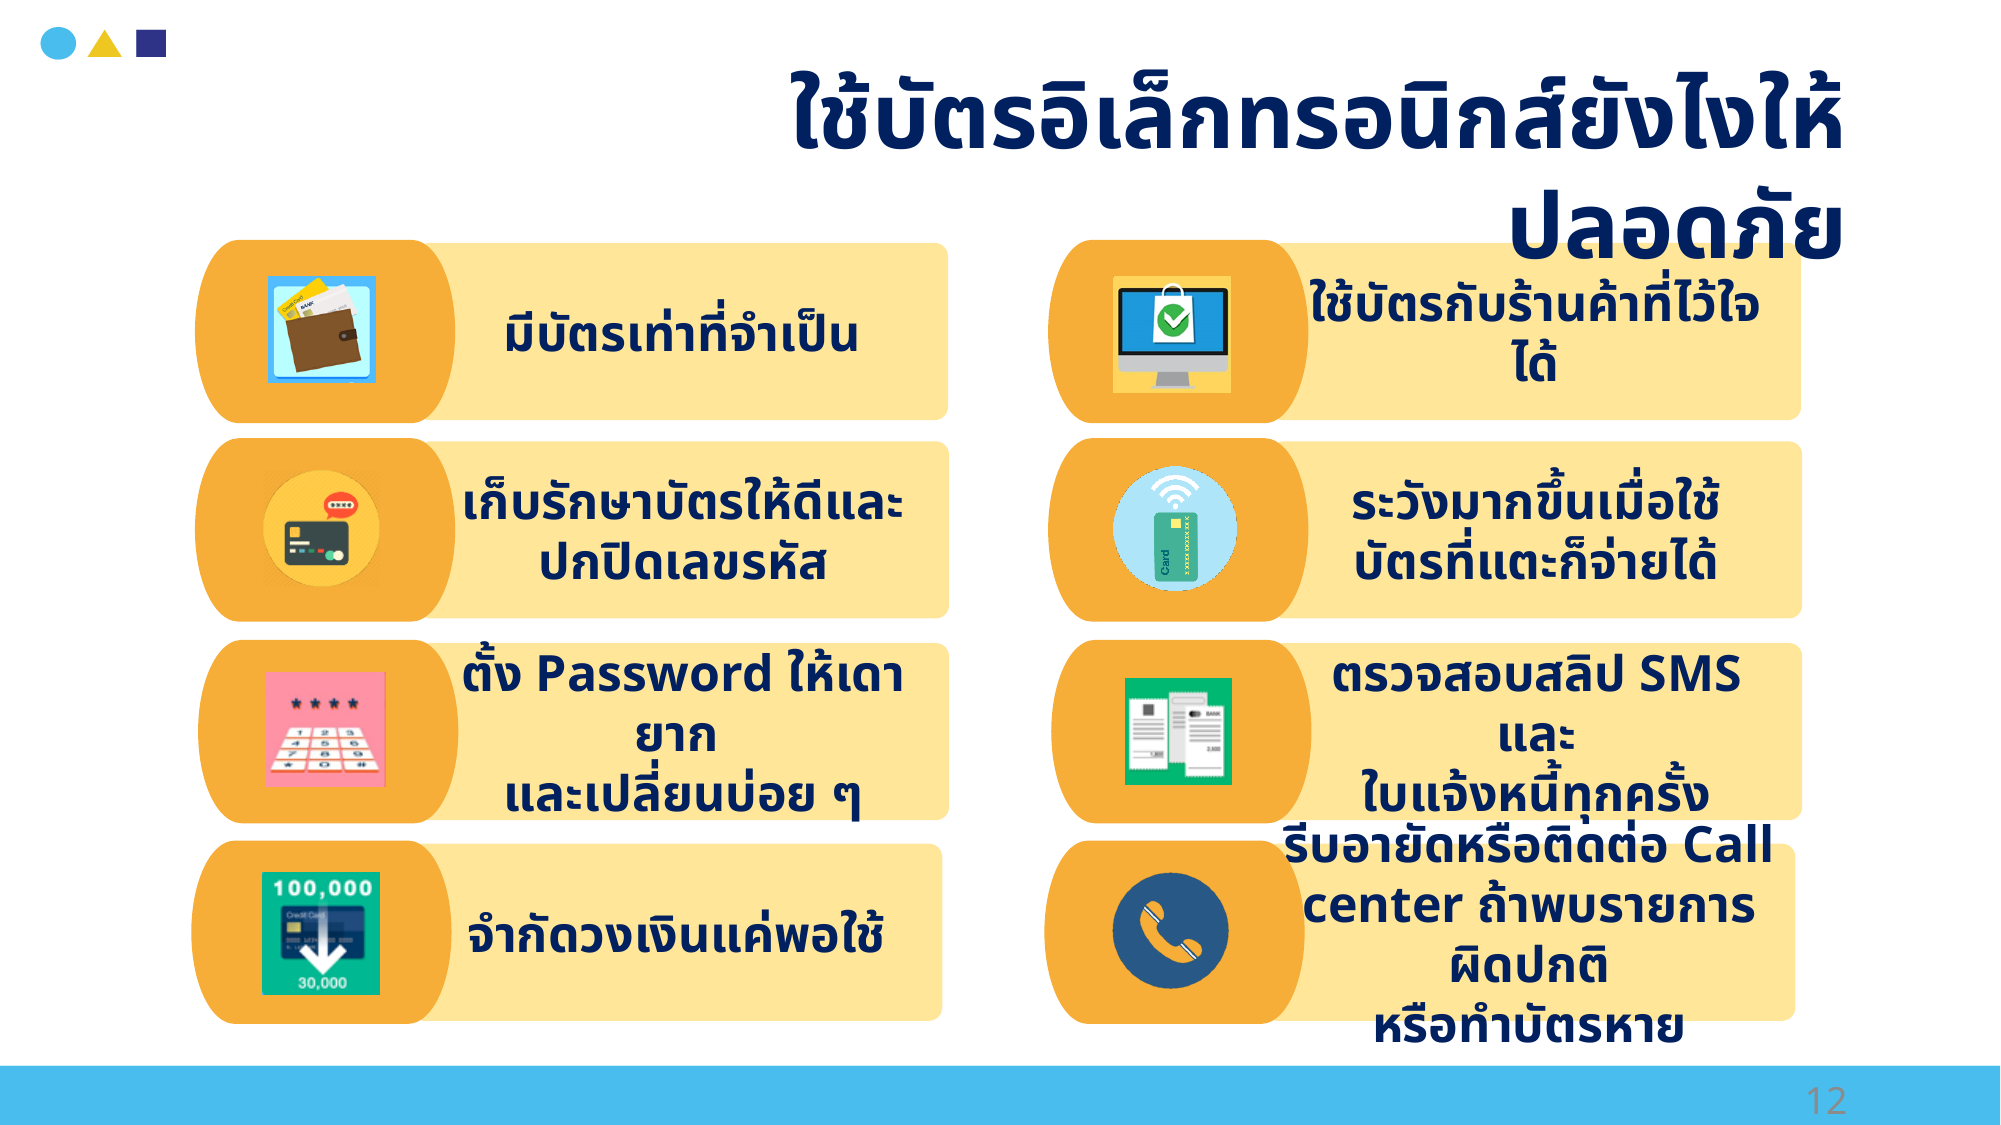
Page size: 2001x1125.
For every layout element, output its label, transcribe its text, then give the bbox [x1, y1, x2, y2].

text_box [200, 641, 457, 822]
text_box ตรวจสอบสลิป SMS และ ใบแจ้งหนี้ทุกครั้ง [1278, 642, 1803, 821]
text_box มีบัตรเท่าที่จำเป็น [423, 242, 949, 421]
text_box [197, 440, 454, 620]
text_box ตั้ง Password ให้เดายาก และเปลี่ยนบ่อย ๆ [425, 642, 950, 821]
text_box ใช้บัตรกับร้านค้าที่ไว้ใจได้ [1276, 285, 1802, 421]
text_box [1050, 440, 1307, 620]
text_box [1053, 641, 1310, 822]
text_box ระวังมากขึ้นเมื่อใช้ บัตรที่แตะก็จ่ายได้ [1277, 441, 1803, 619]
picture [0, 0, 2001, 1125]
text_box [1046, 842, 1303, 1022]
text_box [197, 241, 454, 422]
text_box [1138, 1029, 1827, 1125]
text_box เก็บรักษาบัตรให้ดีและ ปกปิดเลขรหัส [423, 441, 950, 619]
text_box รีบอายัดหรือติดต่อ Call center ถ้าพบรายการผิดปกติ หรือทำบัตรหาย [1271, 843, 1796, 1021]
text_box [1050, 285, 1307, 422]
slide_number 12 [1827, 1072, 1863, 1125]
text_box ใช้บัตรอิเล็กทรอนิกส์ยังไงให้ปลอดภัย [595, 50, 1863, 285]
text_box จำกัดวงเงินแค่พอใช้ [418, 843, 943, 1021]
text_box [193, 842, 450, 1022]
